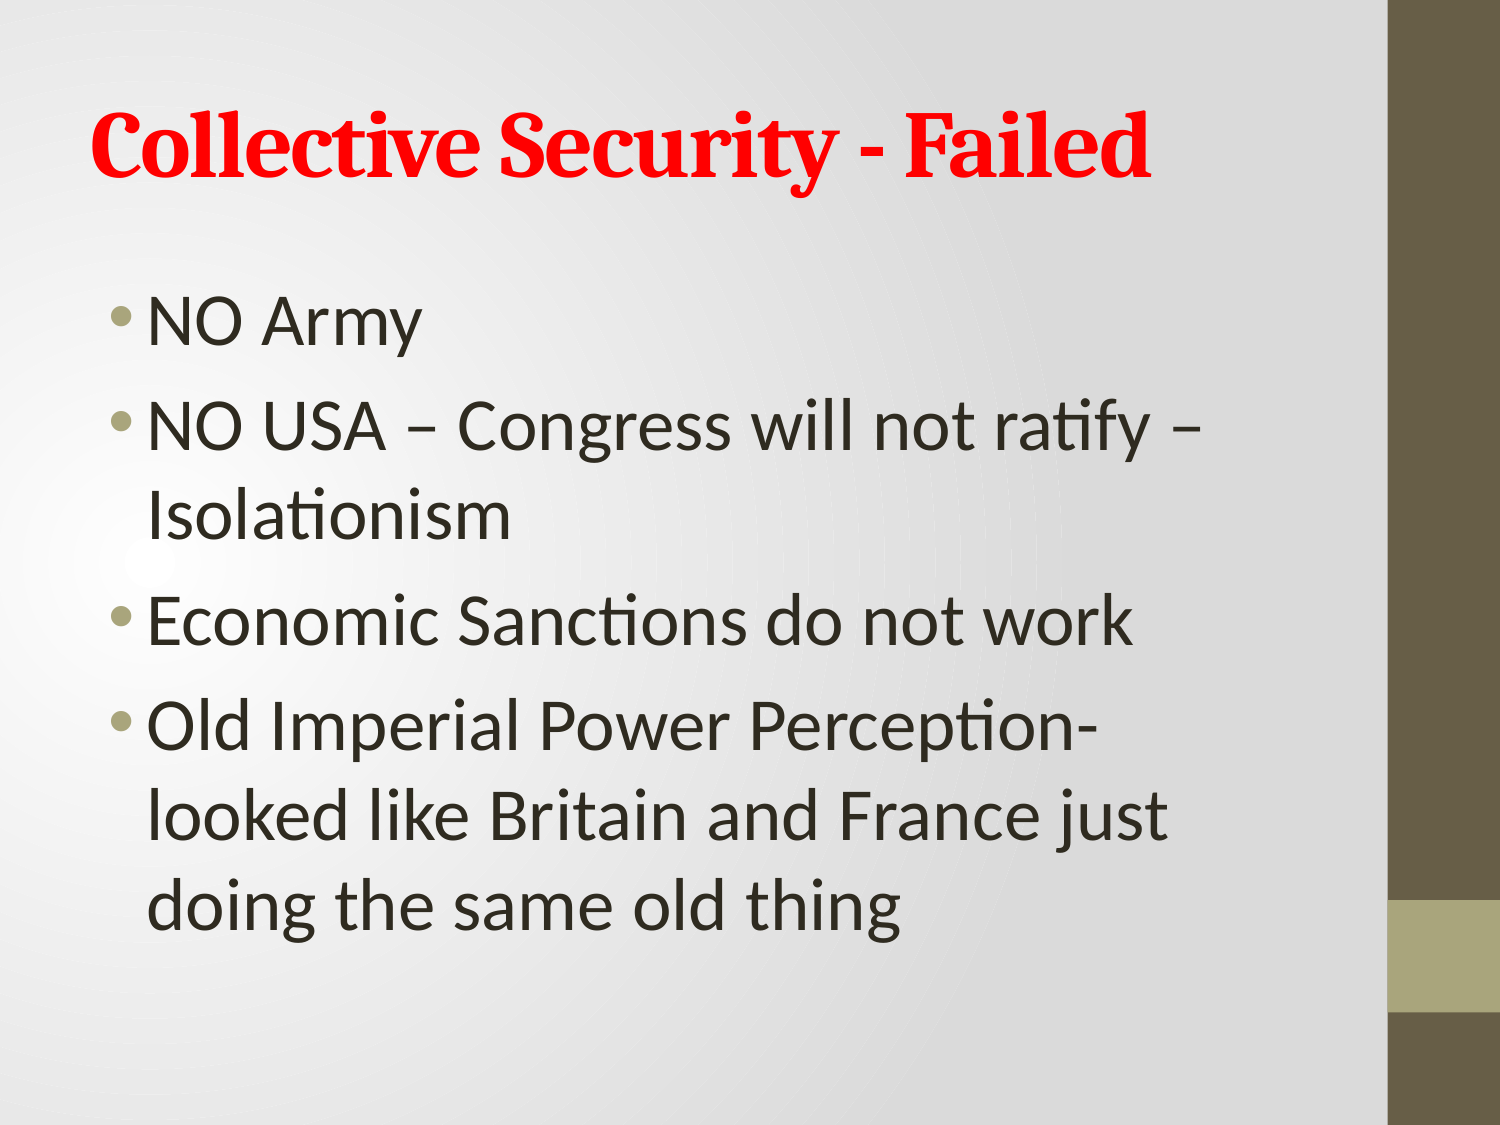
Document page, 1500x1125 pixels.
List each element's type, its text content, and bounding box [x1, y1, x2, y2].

title Collective Security - Failed [75, 45, 1325, 233]
list NO Army NO USA – Congress will not ratify – Isolationism Economic Sanctions do not work Old Imperial Power Perception- looked like Britain and France just doing the same old thing [74, 262, 1326, 1051]
